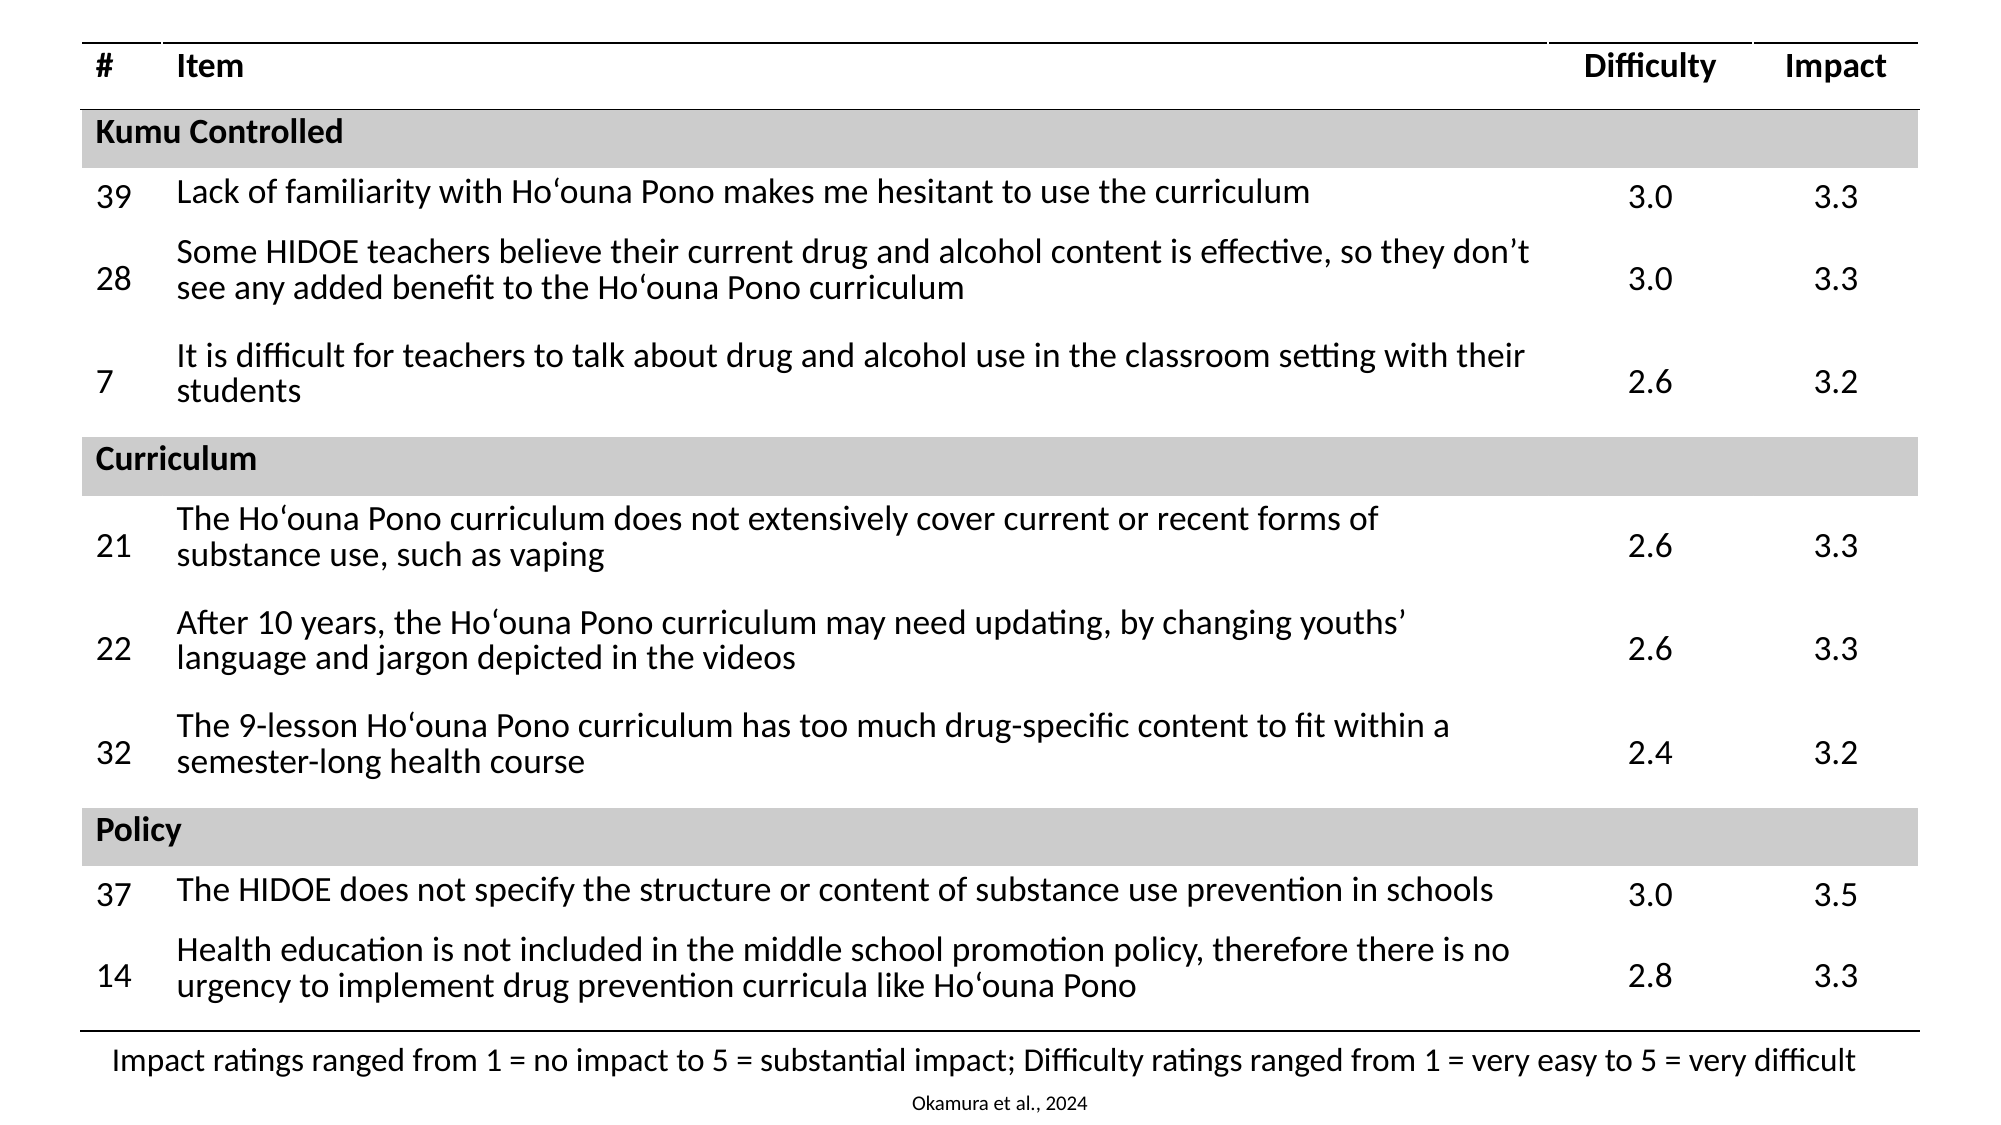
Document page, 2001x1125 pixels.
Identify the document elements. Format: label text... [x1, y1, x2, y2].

table_cell 2.6 [1549, 601, 1752, 703]
table_cell 28 [82, 230, 161, 332]
table_cell 39 [82, 170, 161, 228]
table_cell 3.3 [1754, 497, 1918, 599]
table_cell 2.6 [1549, 497, 1752, 599]
table_header Item [163, 44, 1547, 109]
table_cell 3.3 [1754, 601, 1918, 703]
table_cell 22 [82, 601, 161, 703]
table_cell It is difficult for teachers to talk about drug and alcohol use in the classroom setting with their students [163, 334, 1547, 436]
table_cell Lack of familiarity with Ho‘ouna Pono makes me hesitant to use the curriculum [163, 170, 1547, 228]
table_cell Curriculum [82, 437, 1918, 496]
table_cell The Ho‘ouna Pono curriculum does not extensively cover current or recent forms of substance use, such as vaping [163, 497, 1547, 599]
text_box Impact ratings ranged from 1 = no impact to 5 = substantial impact; Difficulty ratings ranged from 1 = very easy to 5 = very difficult [97, 1030, 1903, 1086]
table_cell Some HIDOE teachers believe their current drug and alcohol content is effective, so they don’t see any added benefit to the Ho‘ouna Pono curriculum [163, 230, 1547, 332]
table_cell Kumu Controlled [82, 110, 1918, 168]
table_header # [82, 44, 161, 109]
table_cell 21 [82, 497, 161, 599]
table_cell 3.3 [1754, 170, 1918, 228]
table_cell 3.2 [1754, 704, 1918, 806]
table_header Impact [1754, 44, 1918, 109]
table_header Difficulty [1549, 44, 1752, 109]
table_cell 3.2 [1754, 334, 1918, 436]
table_cell The HIDOE does not specify the structure or content of substance use prevention in schools [163, 868, 1547, 926]
table_cell 3.5 [1754, 868, 1918, 926]
table_cell After 10 years, the Ho‘ouna Pono curriculum may need updating, by changing youths’ language and jargon depicted in the videos [163, 601, 1547, 703]
table_cell The 9-lesson Ho‘ouna Pono curriculum has too much drug-specific content to fit within a semester-long health course [163, 704, 1547, 806]
table_cell 7 [82, 334, 161, 436]
table_cell Policy [82, 808, 1918, 866]
table_cell 3.0 [1549, 868, 1752, 926]
table_cell 32 [82, 704, 161, 806]
table_cell 2.6 [1549, 334, 1752, 436]
table_cell Health education is not included in the middle school promotion policy, therefore there is no urgency to implement drug prevention curricula like Ho‘ouna Pono [163, 928, 1547, 1030]
table_cell 3.3 [1754, 230, 1918, 332]
table_cell 3.0 [1549, 230, 1752, 332]
table_cell 3.0 [1549, 170, 1752, 228]
table_cell 2.4 [1549, 704, 1752, 806]
table_cell 3.3 [1754, 928, 1918, 1030]
table_cell 37 [82, 868, 161, 926]
table_cell 2.8 [1549, 928, 1752, 1030]
table_cell 14 [82, 928, 161, 1030]
text_box Okamura et al., 2024 [129, 1081, 1871, 1122]
